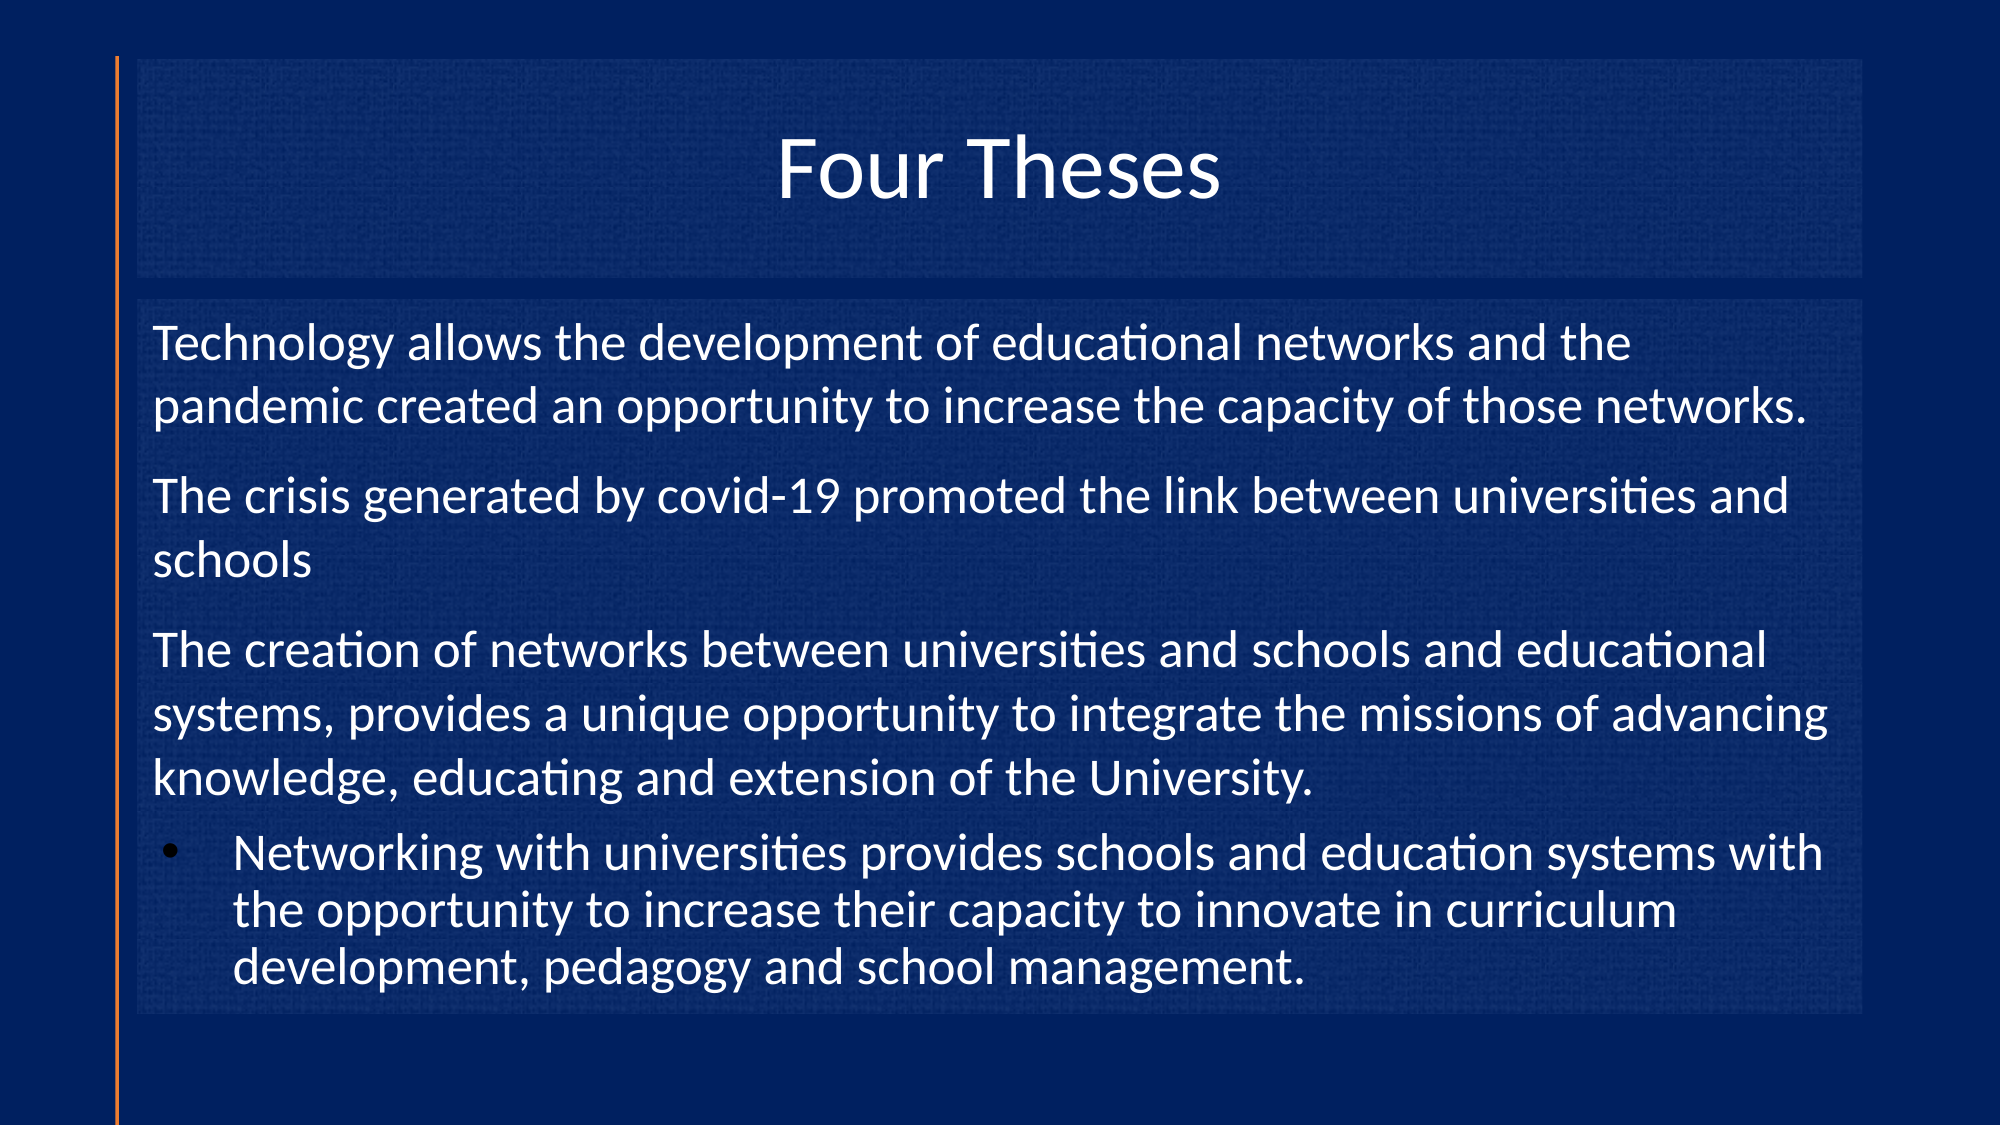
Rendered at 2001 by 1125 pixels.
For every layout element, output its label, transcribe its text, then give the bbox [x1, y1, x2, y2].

list Technology allows the development of educational networks and the pandemic created an opportunity to increase the capacity of those networks. The crisis generated by covid-19 promoted the link between universities and schools The creation of networks between universities and schools and educational systems, provides a unique opportunity to integrate the missions of advancing knowledge, educating and extension of the University. Networking with universities provides schools and education systems with the opportunity to increase their capacity to innovate in curriculum development, pedagogy and school management. [137, 299, 1863, 1014]
title Four Theses [137, 59, 1863, 278]
